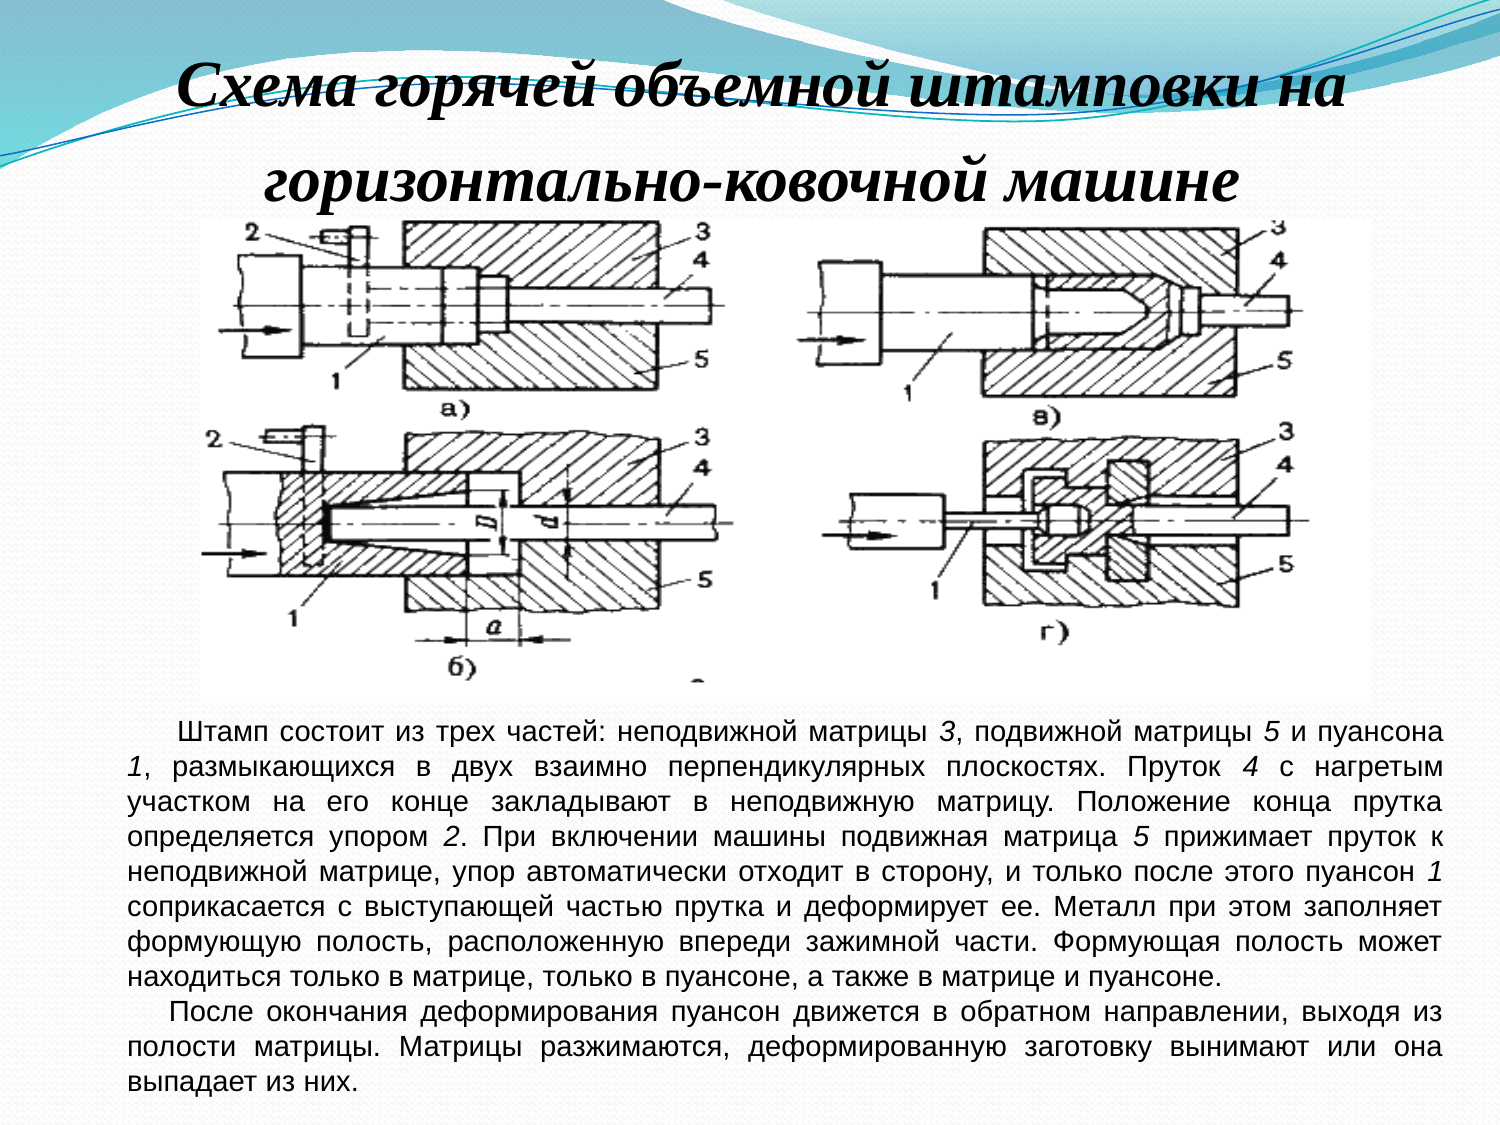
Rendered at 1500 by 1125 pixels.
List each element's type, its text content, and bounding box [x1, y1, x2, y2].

picture [200, 219, 1371, 704]
text_box Штамп состоит из трех частей: неподвижной матрицы 3, подвижной матрицы 5 и пуансона 1, размыкающихся в двух взаимно перпендикулярных плоскостях. Пруток 4 с нагретым участком на его конце закладывают в неподвижную матрицу. Положение конца прутка определяется упором 2. При включении машины подвижная матрица 5 прижимает пруток к неподвижной матрице, упор автоматически отходит в сторону, и только после этого пуансон 1 соприкасается с выступающей частью прутка и деформирует ее. Металл при этом заполняет формующую полость, расположенную впереди зажимной части. Формующая полость может находиться только в матрице, только в пуансоне, а также в матрице и пуансоне. После окончания деформирования пуансон движется в обратном направлении, выходя из полости матрицы. Матрицы разжимаются, деформированную заготовку вынимают или она выпадает из них. [112, 705, 1459, 1105]
title Схема горячей объемной штамповки на горизонтально-ковочной машине [80, 30, 1444, 219]
